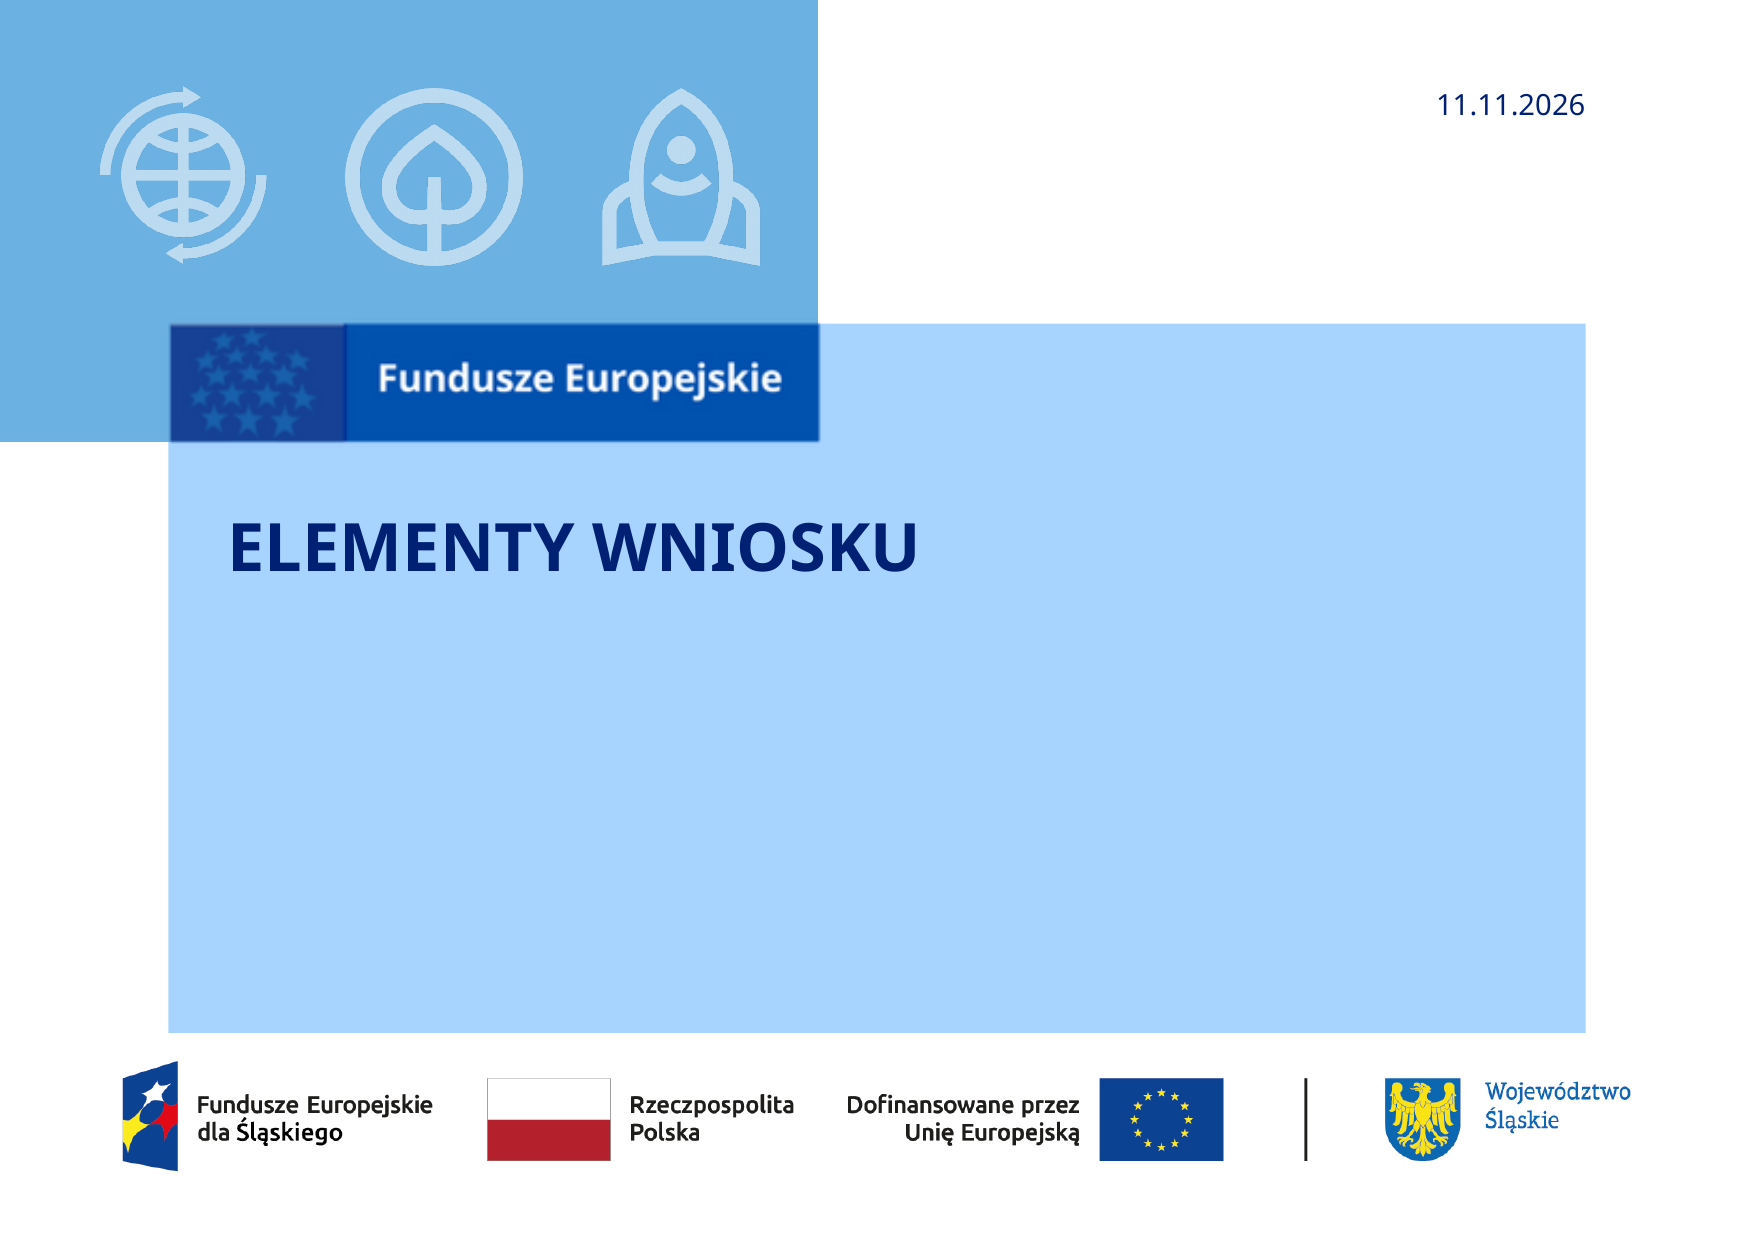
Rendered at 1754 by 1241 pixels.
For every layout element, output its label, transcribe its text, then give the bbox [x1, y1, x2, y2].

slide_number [1290, 88, 1586, 146]
picture [95, 1033, 1658, 1199]
title ELEMENTY WNIOSKU [227, 501, 1527, 684]
picture [0, 109, 1035, 658]
